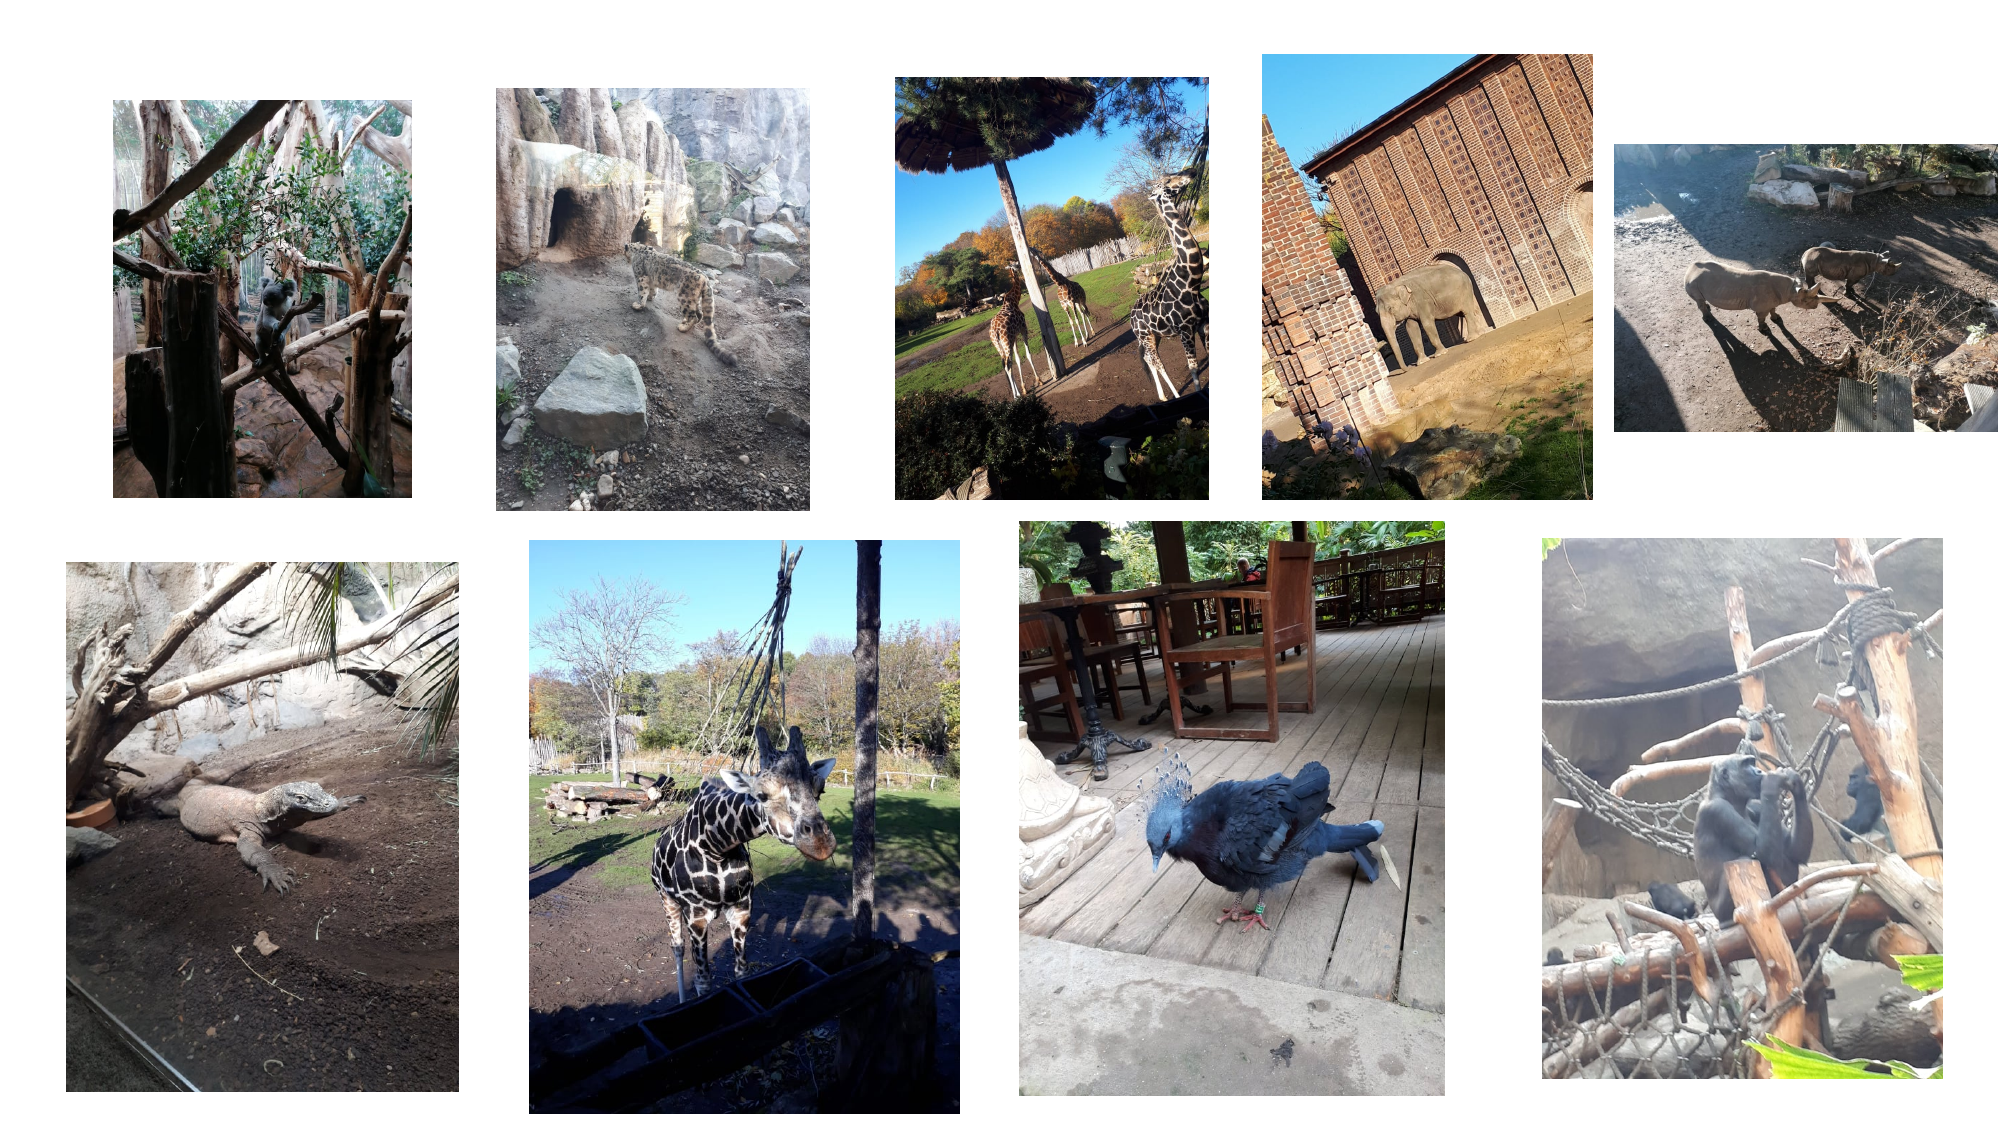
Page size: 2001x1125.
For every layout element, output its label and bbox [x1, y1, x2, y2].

picture [66, 562, 459, 1092]
picture [113, 100, 412, 498]
picture [1542, 538, 1943, 1079]
picture [529, 540, 960, 1114]
picture [1019, 521, 1445, 1096]
picture [895, 77, 1209, 500]
picture [496, 88, 810, 511]
picture [1262, 54, 1593, 500]
picture [1614, 144, 1998, 433]
